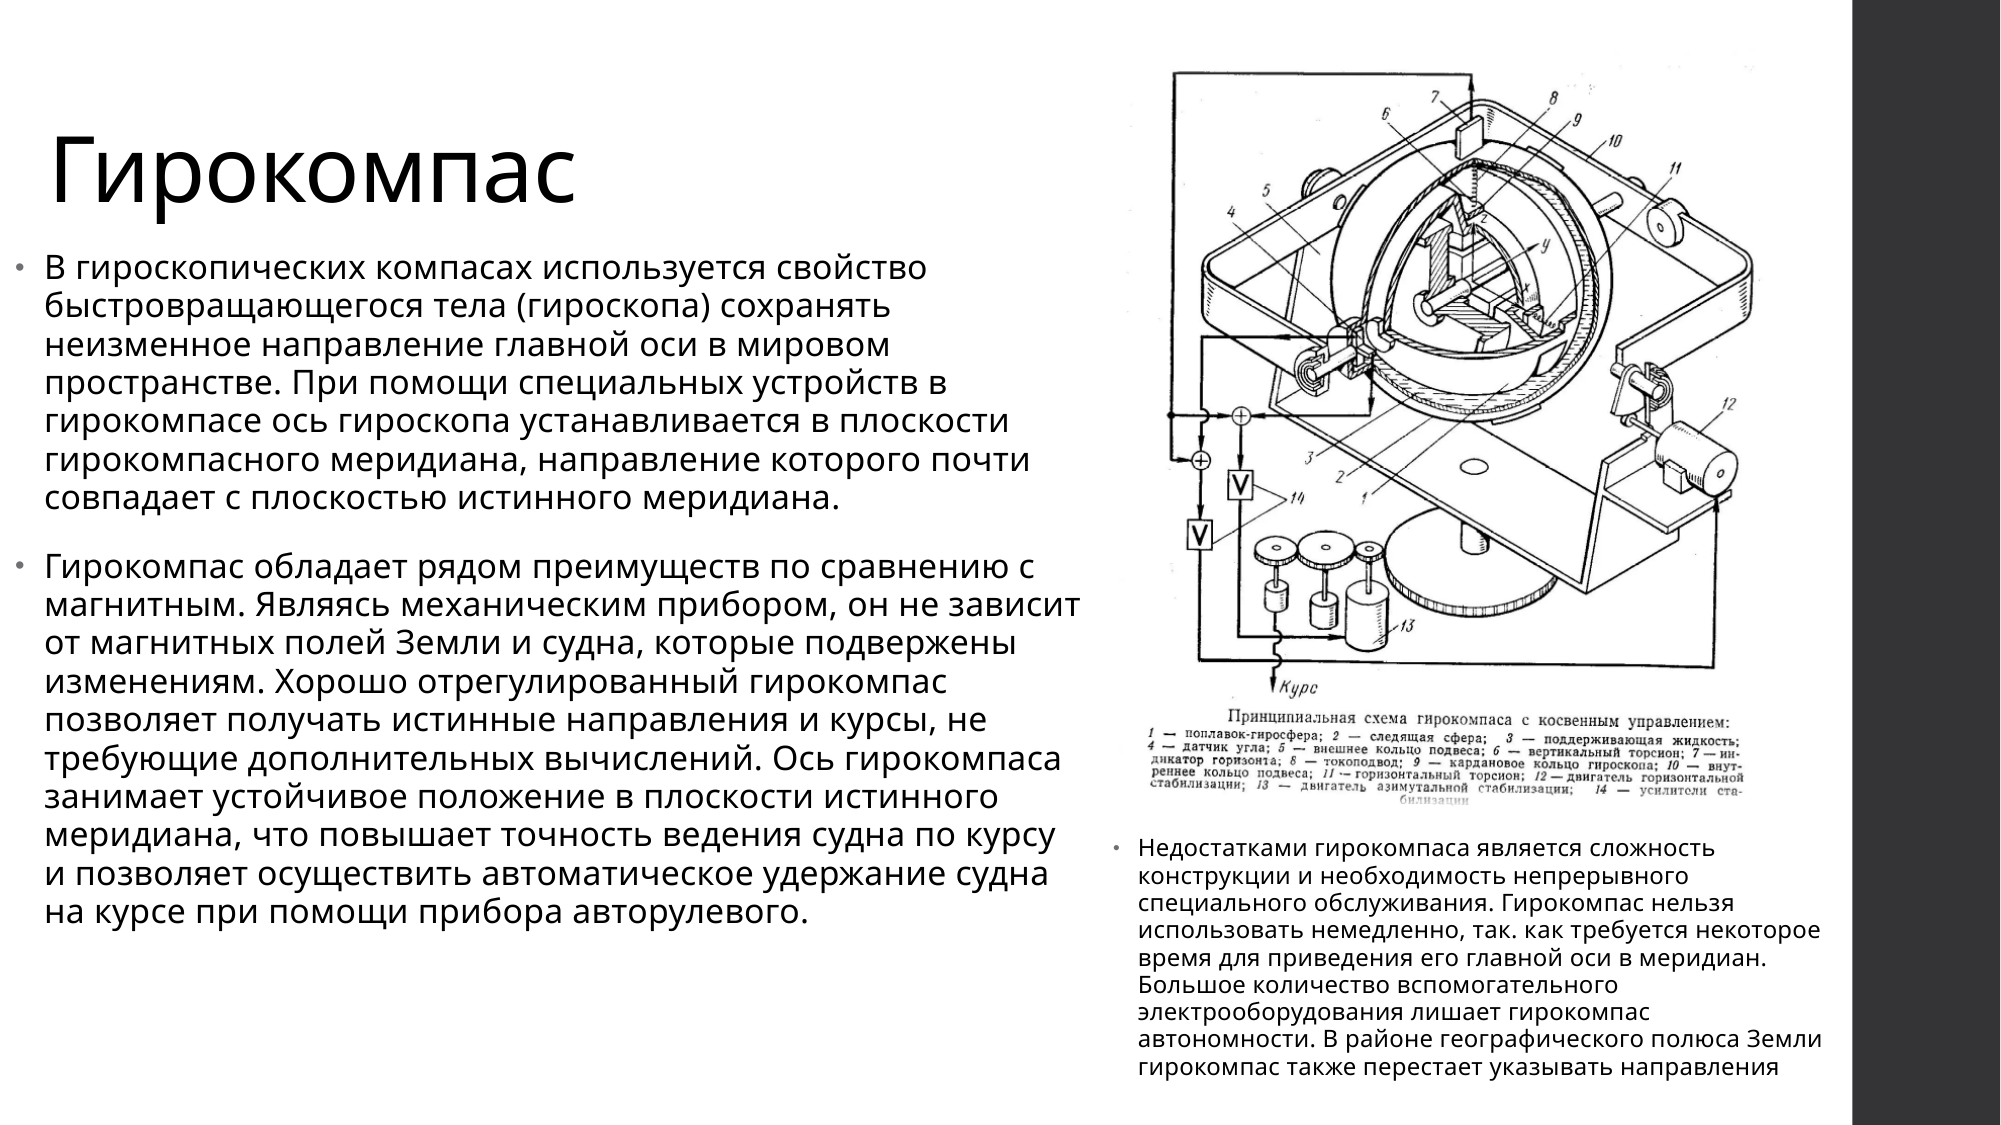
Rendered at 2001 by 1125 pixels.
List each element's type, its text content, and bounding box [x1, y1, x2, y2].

list В гироскопических компасах используется свойство быстровращающегося тела (гироскопа) сохранять неизменное направление главной оси в мировом пространстве. При помощи специальных устройств в гирокомпасе ось гироскопа устанавливается в плоскости гирокомпасного меридиана, направление которого почти совпадает с плоскостью истинного меридиана. Гирокомпас обладает рядом преимуществ по сравнению с магнитным. Являясь механическим прибором, он не зависит от магнитных полей Земли и судна, которые подвержены изменениям. Хорошо отрегулированный гирокомпас позволяет получать истинные направления и курсы, не требующие дополнительных вычислений. Ось гирокомпаса занимает устойчивое положение в плоскости истинного меридиана, что повышает точность ведения судна по курсу и позволяет осуществить автоматическое удержание судна на курсе при помощи прибора авторулевого. [0, 241, 1099, 955]
title Гирокомпас [33, 12, 1624, 230]
text_box Недостатками гирокомпаса является сложность конструкции и необходимость непрерывного специального обслуживания. Гирокомпас нельзя использовать немедленно, так. как требуется некоторое время для приведения его главной оси в меридиан. Большое количество вспомогательного электрооборудования лишает гирокомпас автономности. В районе географического полюса Земли гирокомпас также перестает указывать направления [1098, 827, 1845, 1113]
picture [1117, 47, 1784, 817]
